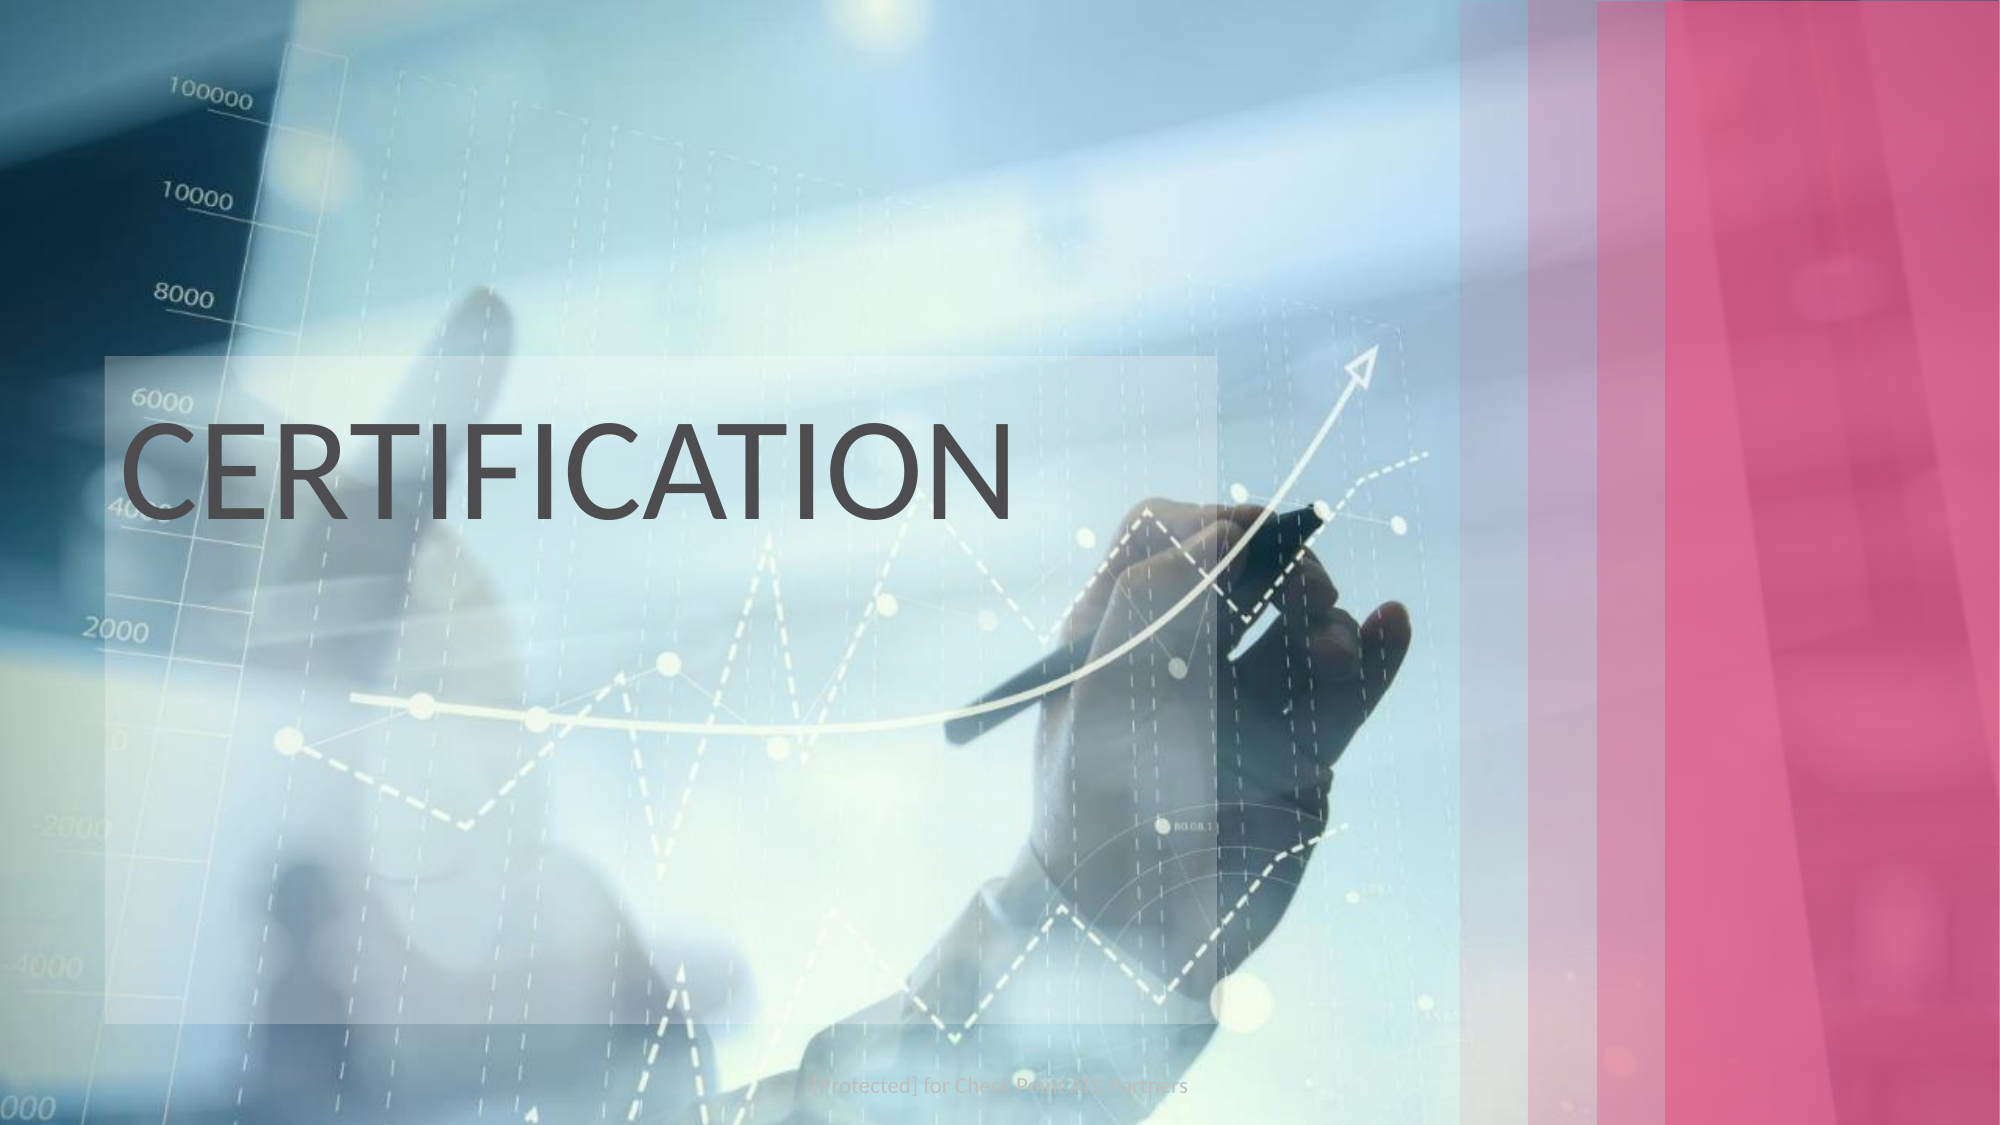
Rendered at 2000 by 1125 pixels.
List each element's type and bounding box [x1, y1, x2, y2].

picture [0, 0, 1459, 1125]
text_box [1459, 0, 2000, 1125]
